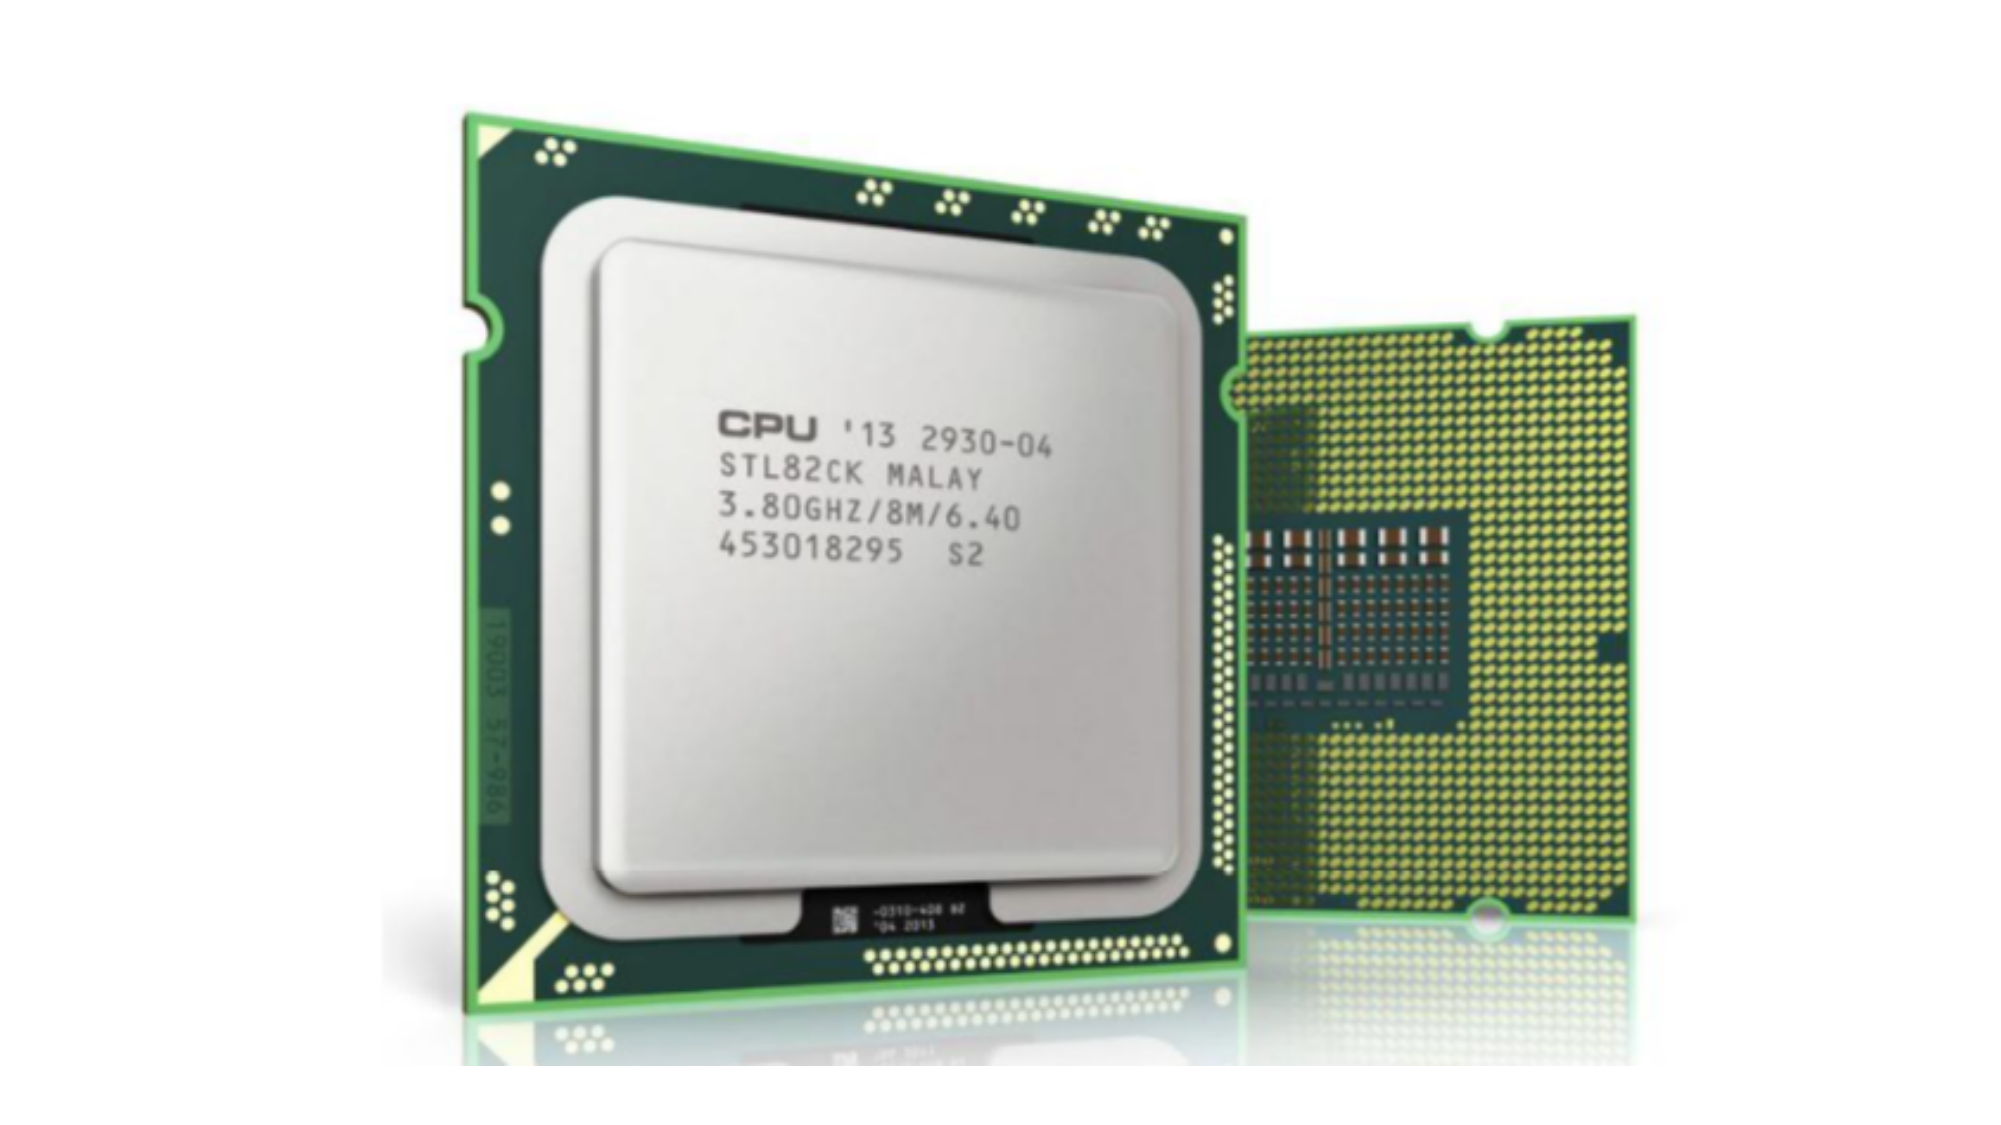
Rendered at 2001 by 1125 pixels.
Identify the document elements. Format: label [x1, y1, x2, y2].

list [344, 59, 1749, 1066]
